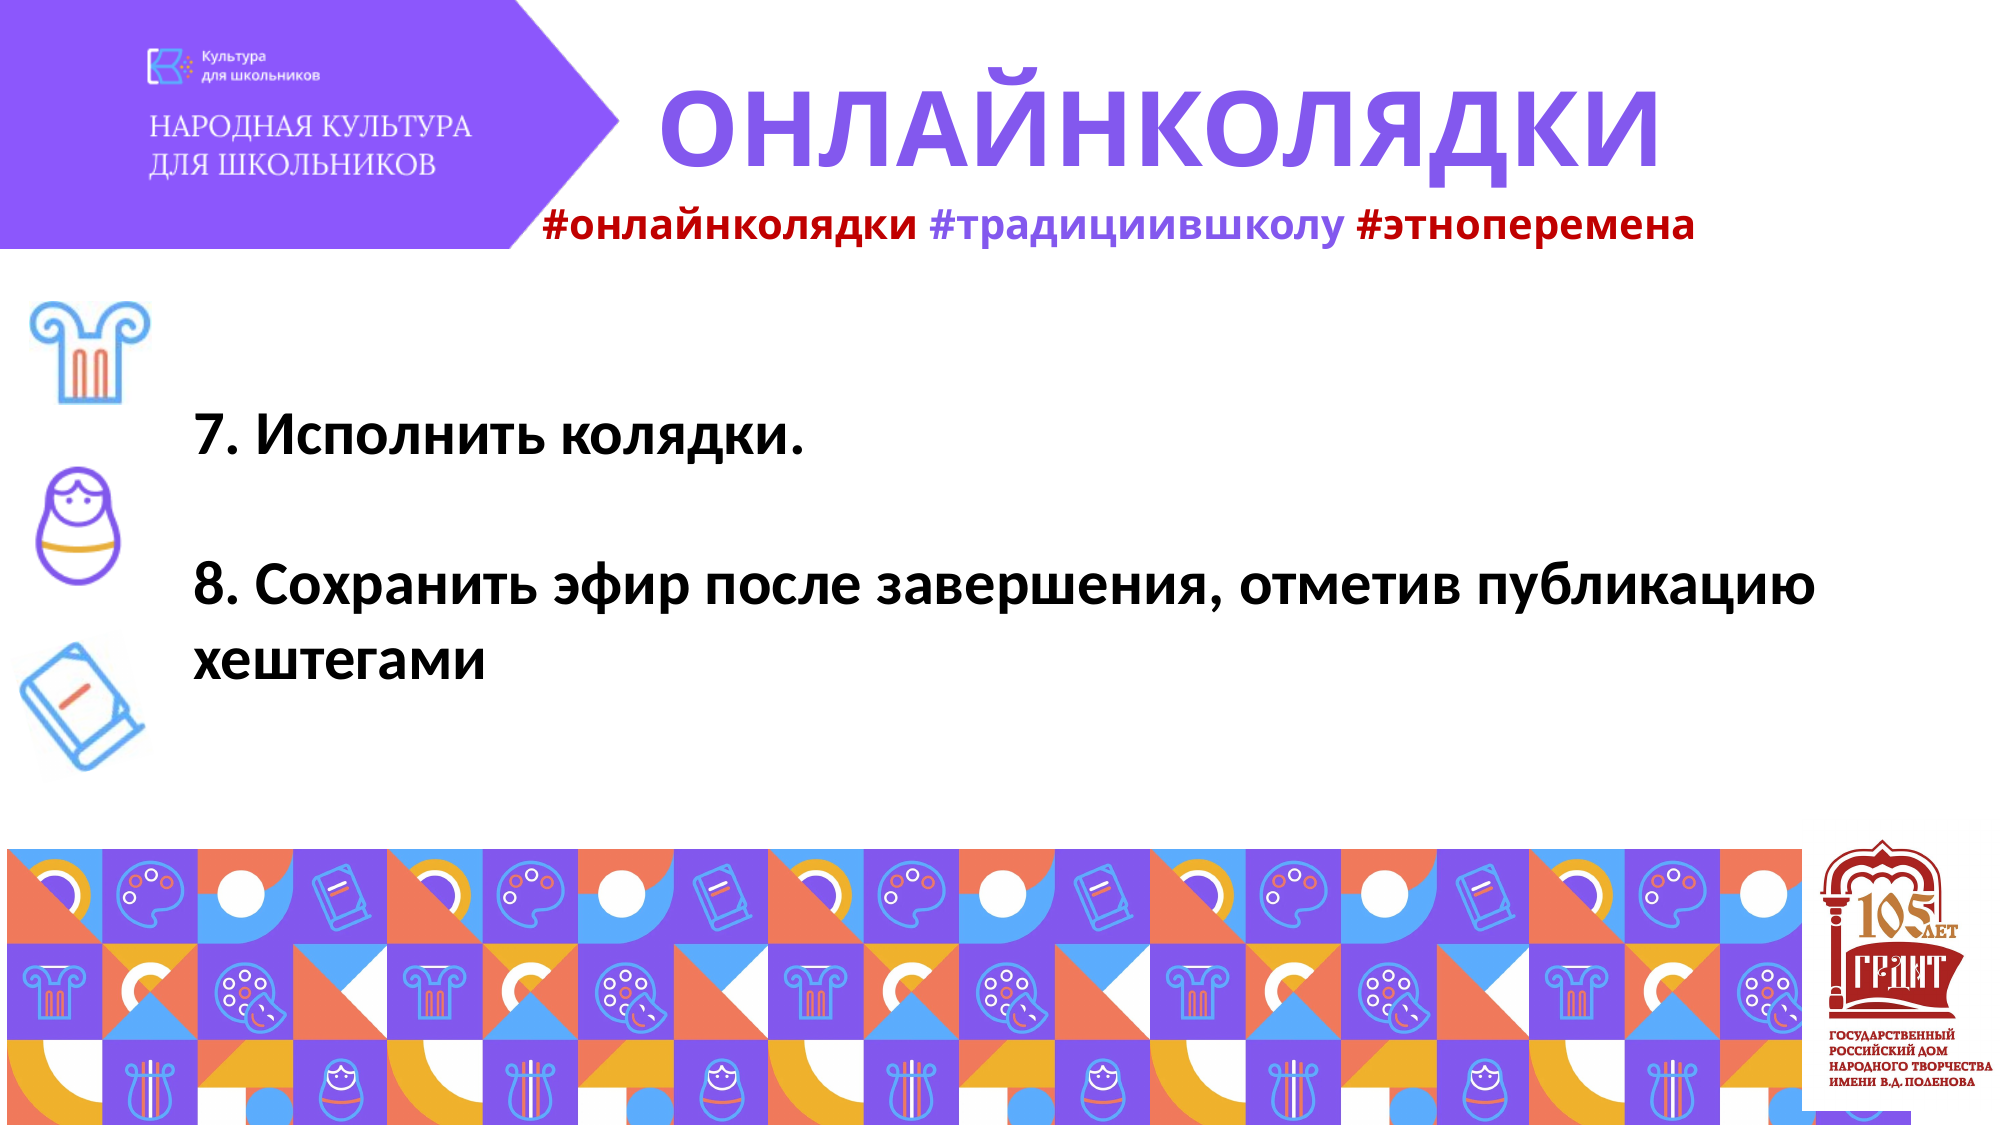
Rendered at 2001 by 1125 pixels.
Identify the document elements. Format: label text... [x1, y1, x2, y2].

picture [0, 0, 621, 249]
picture [387, 819, 2000, 1125]
picture [29, 301, 152, 405]
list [6, 849, 386, 1125]
text_box #онлайнколядки #традициившколу #этноперемена [622, 190, 1906, 256]
text_box ОНЛАЙНКОЛЯДКИ [641, 54, 1996, 195]
text_box 7. Исполнить колядки. 8. Сохранить эфир после завершения, отметив публикацию хештегами [178, 234, 1956, 848]
text_box [248, 250, 1915, 632]
picture [19, 456, 144, 612]
picture [12, 631, 153, 782]
